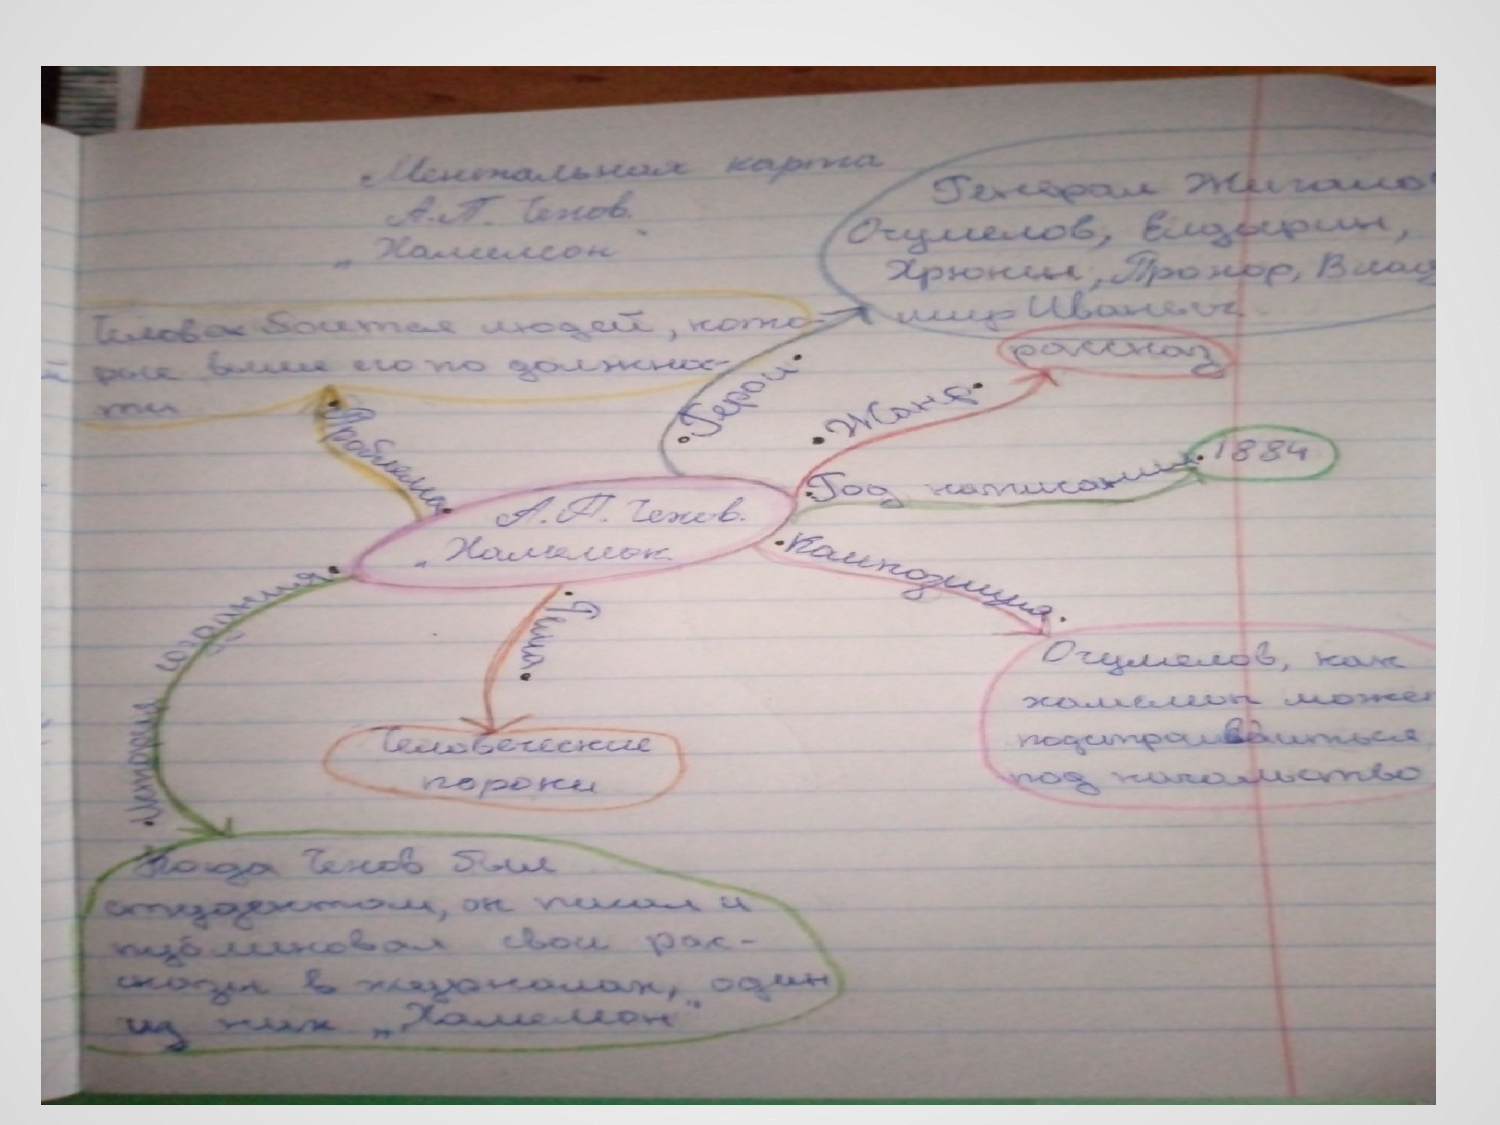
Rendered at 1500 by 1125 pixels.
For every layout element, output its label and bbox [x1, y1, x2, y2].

picture [41, 66, 1436, 1106]
